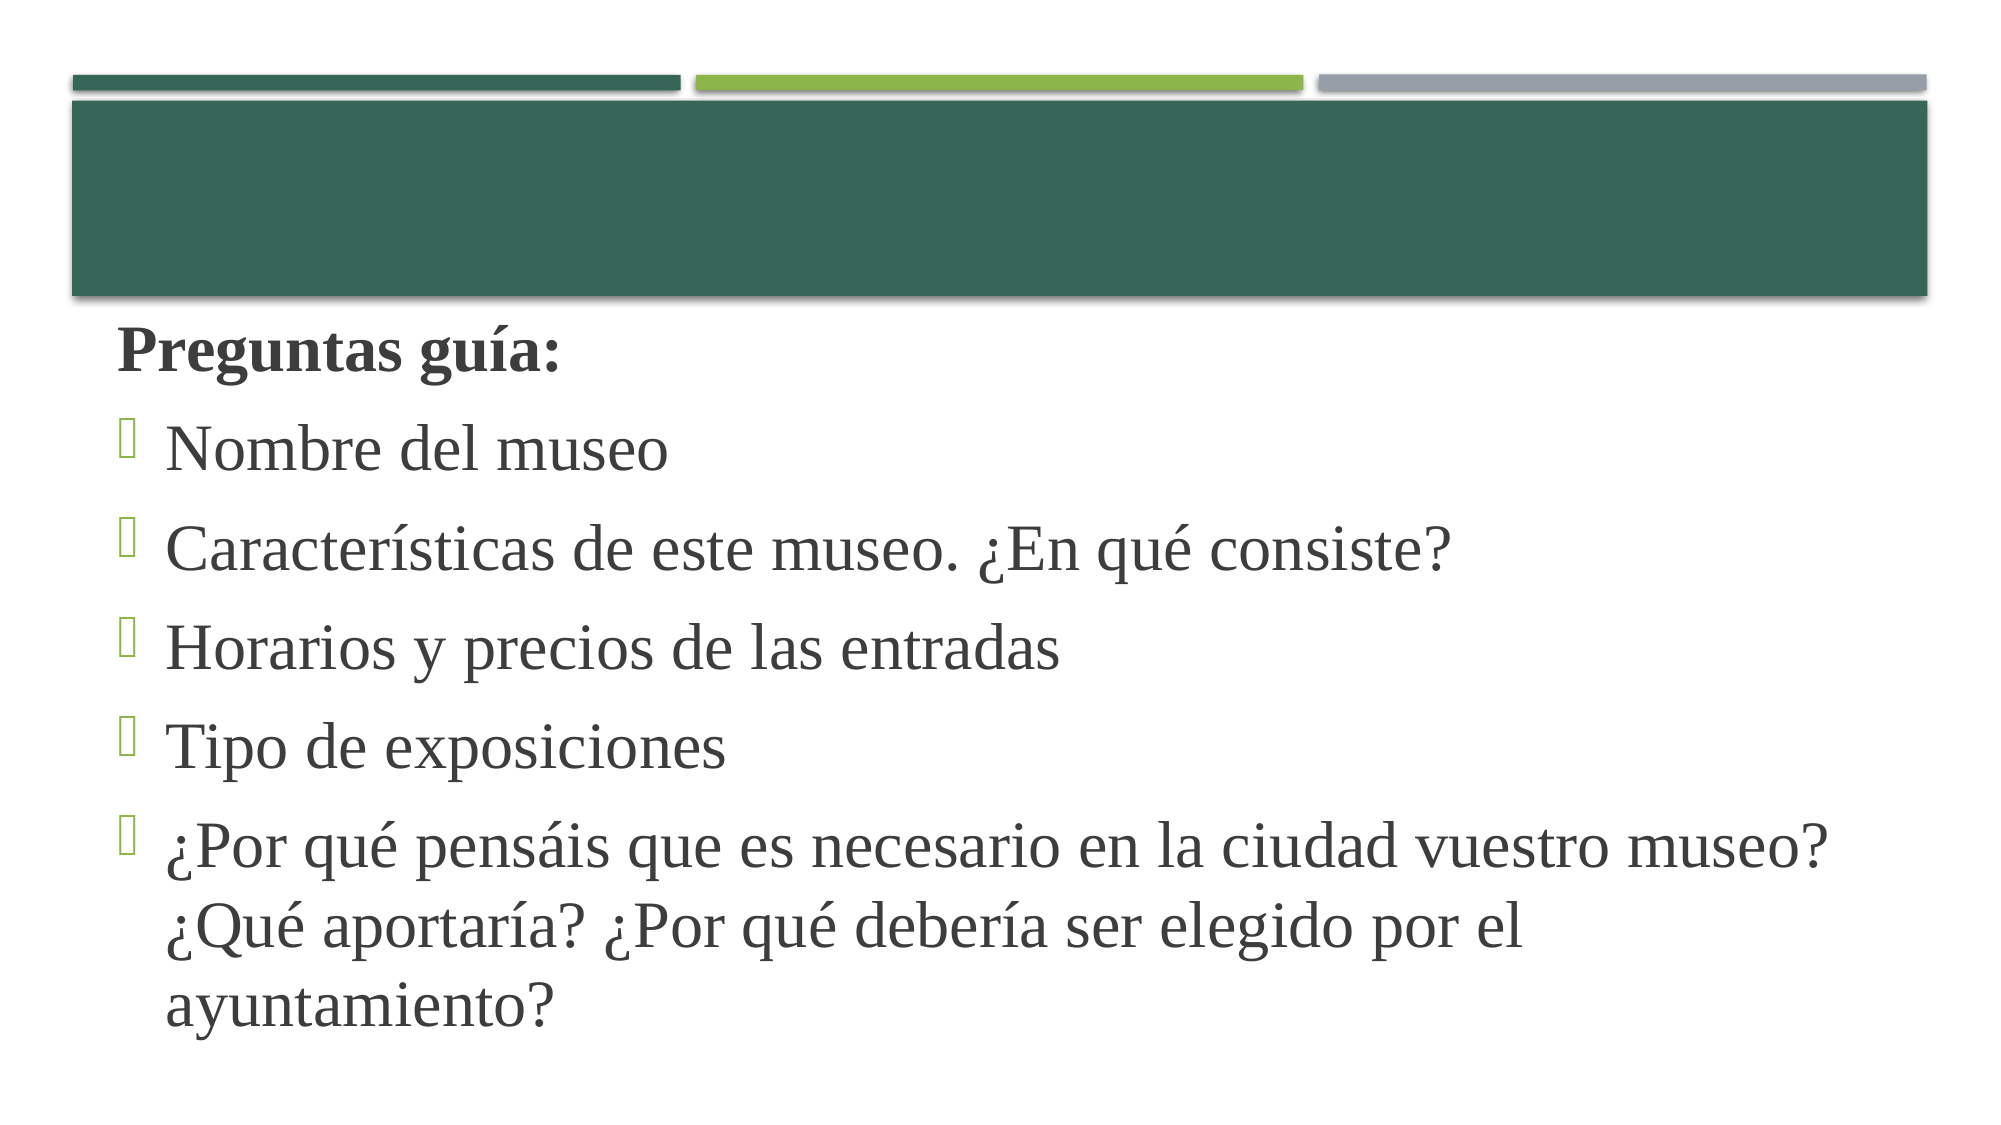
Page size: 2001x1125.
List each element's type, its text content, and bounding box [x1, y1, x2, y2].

list Preguntas guía: Nombre del museo Características de este museo. ¿En qué consiste? Horarios y precios de las entradas Tipo de exposiciones ¿Por qué pensáis que es necesario en la ciudad vuestro museo? ¿Qué aportaría? ¿Por qué debería ser elegido por el ayuntamiento? [102, 292, 1875, 1053]
